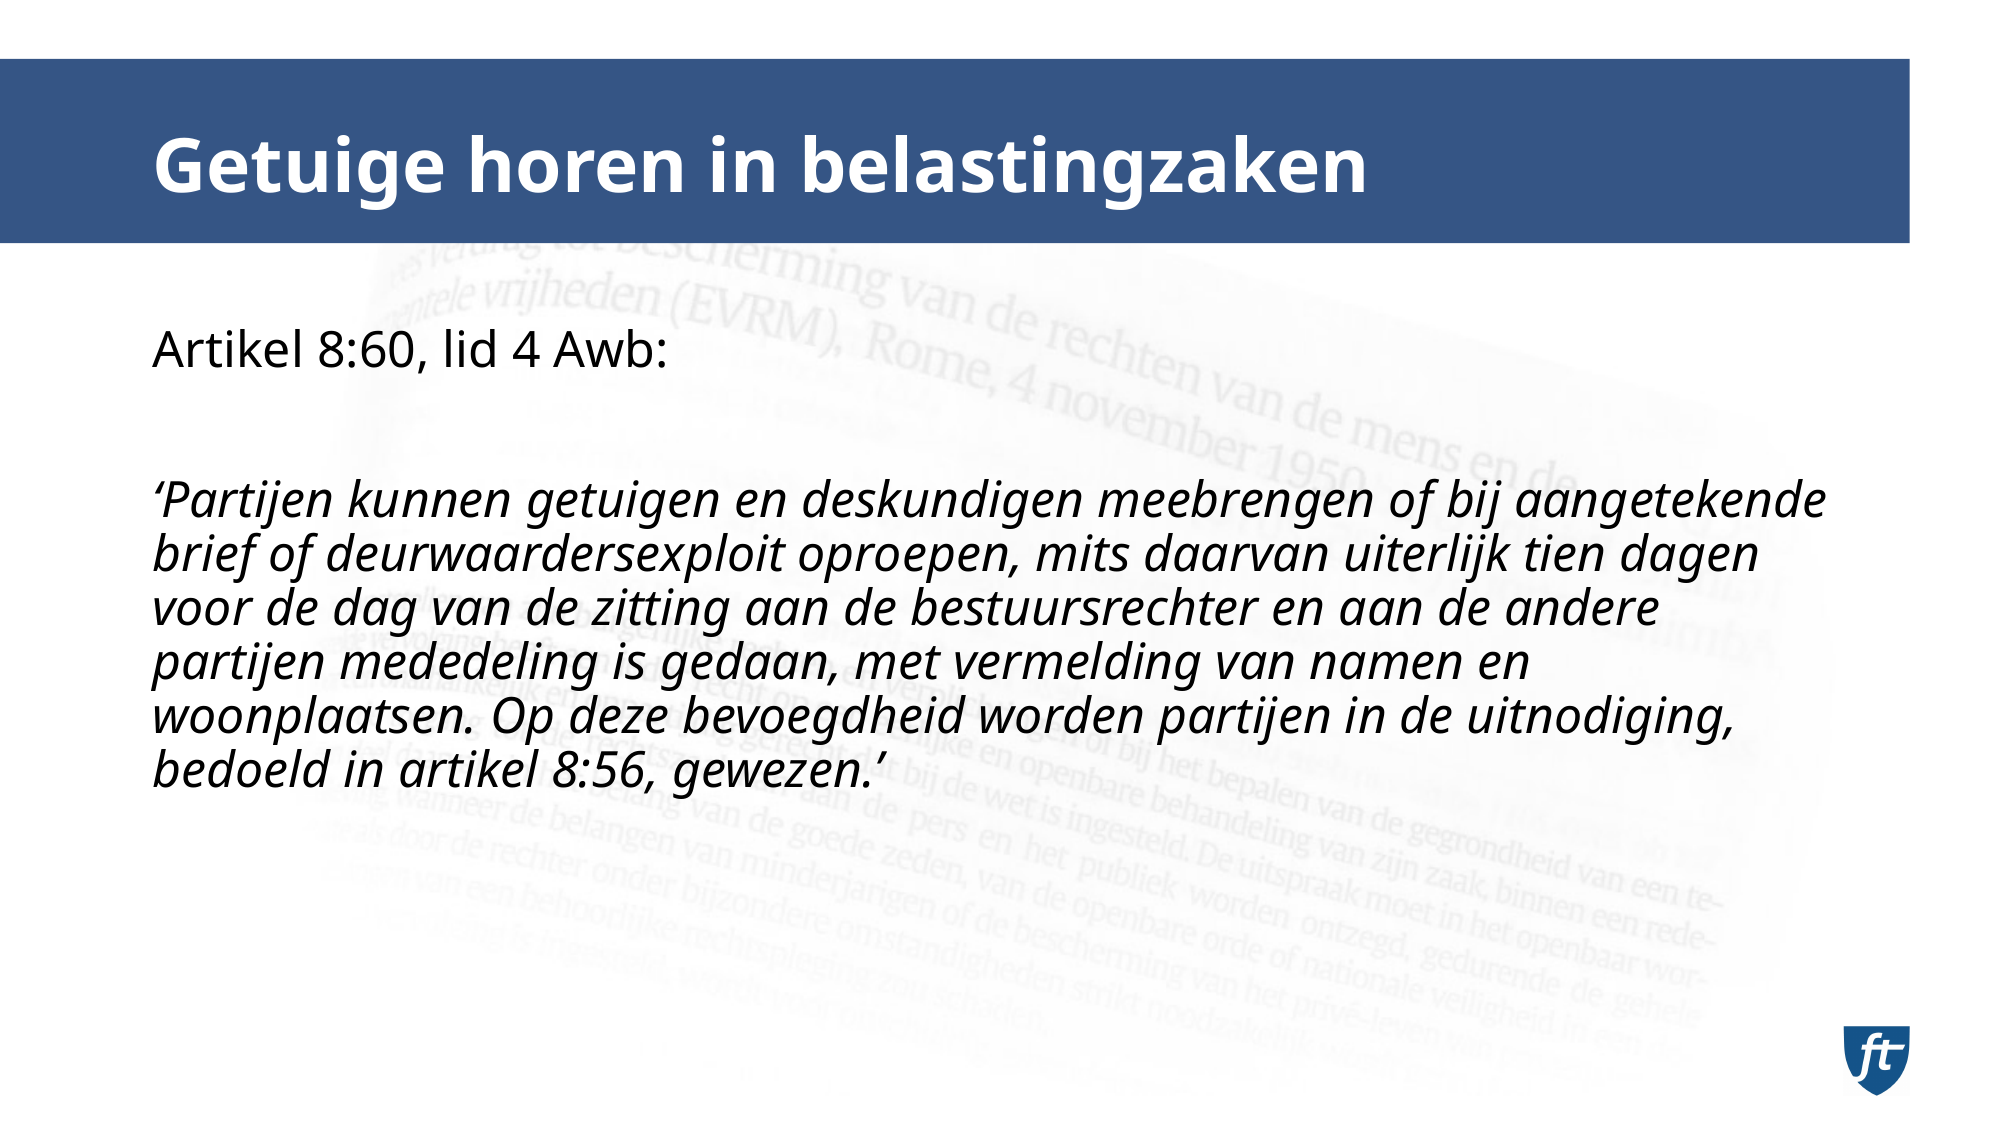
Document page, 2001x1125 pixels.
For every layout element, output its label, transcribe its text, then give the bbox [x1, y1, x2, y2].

list Artikel 8:60, lid 4 Awb: ‘Partijen kunnen getuigen en deskundigen meebrengen of bij aangetekende brief of deurwaardersexploit oproepen, mits daarvan uiterlijk tien dagen voor de dag van de zitting aan de bestuursrechter en aan de andere partijen mededeling is gedaan, met vermelding van namen en woonplaatsen. Op deze bevoegdheid worden partijen in de uitnodiging, bedoeld in artikel 8:56, gewezen.’ [137, 317, 1863, 967]
picture [78, 29, 1922, 1096]
title Getuige horen in belastingzaken [137, 59, 1863, 278]
